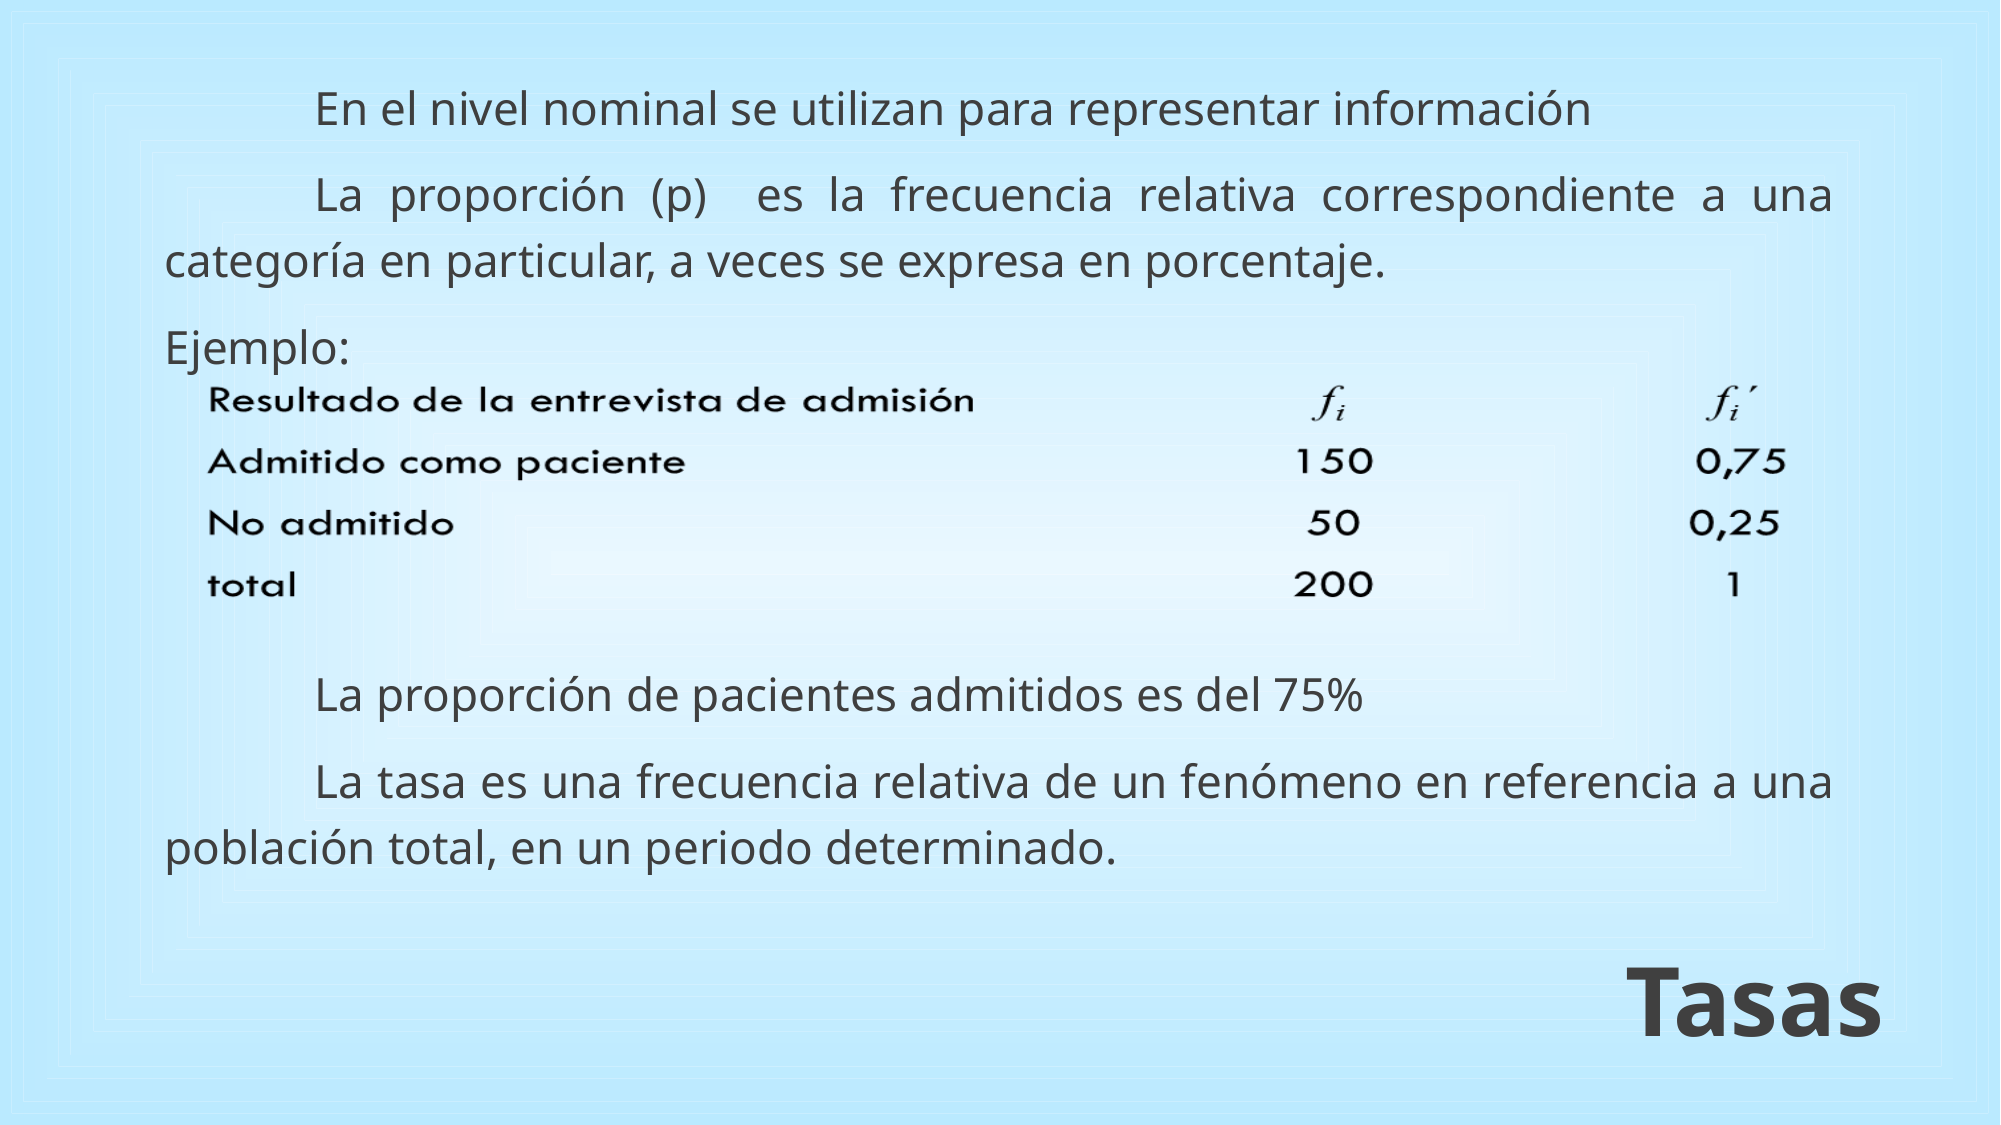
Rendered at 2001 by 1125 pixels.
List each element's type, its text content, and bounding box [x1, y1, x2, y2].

text_box Tasas [1590, 933, 1899, 1108]
picture [187, 363, 1926, 631]
text_box En el nivel nominal se utilizan para representar información La proporción (p) es la frecuencia relativa correspondiente a una categoría en particular, a veces se expresa en porcentaje. Ejemplo: La proporción de pacientes admitidos es del 75% La tasa es una frecuencia relativa de un fenómeno en referencia a una población total, en un periodo determinado. [149, 60, 1850, 881]
